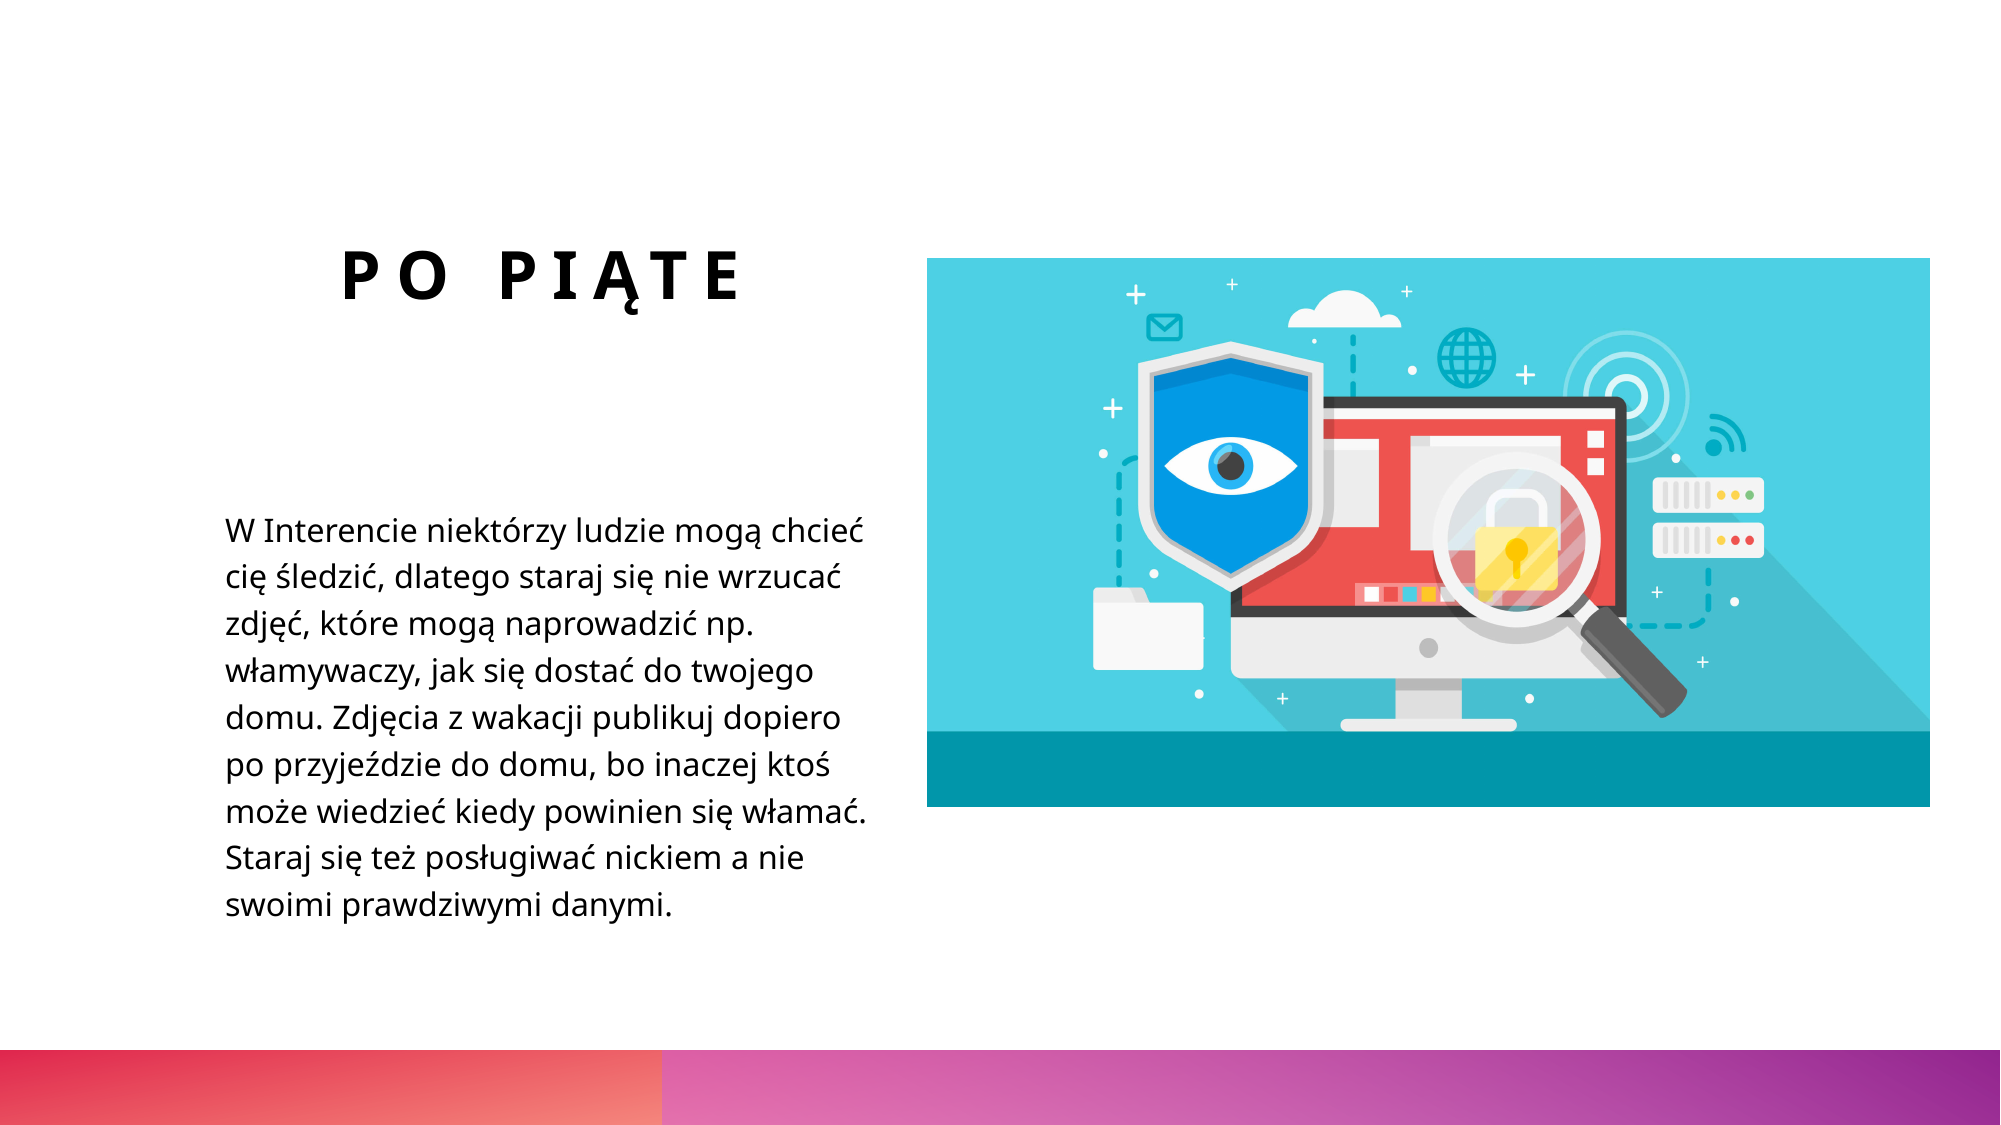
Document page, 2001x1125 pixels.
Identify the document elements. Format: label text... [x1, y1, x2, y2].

list W Interencie niektórzy ludzie mogą chcieć cię śledzić, dlatego staraj się nie wrzucać zdjęć, które mogą naprowadzić np. włamywaczy, jak się dostać do twojego domu. Zdjęcia z wakacji publikuj dopiero po przyjeździe do domu, bo inaczej ktoś może wiedzieć kiedy powinien się włamać. Staraj się też posługiwać nickiem a nie swoimi prawdziwymi danymi. [225, 501, 871, 962]
title Po piąte [225, 161, 871, 473]
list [927, 258, 1930, 807]
